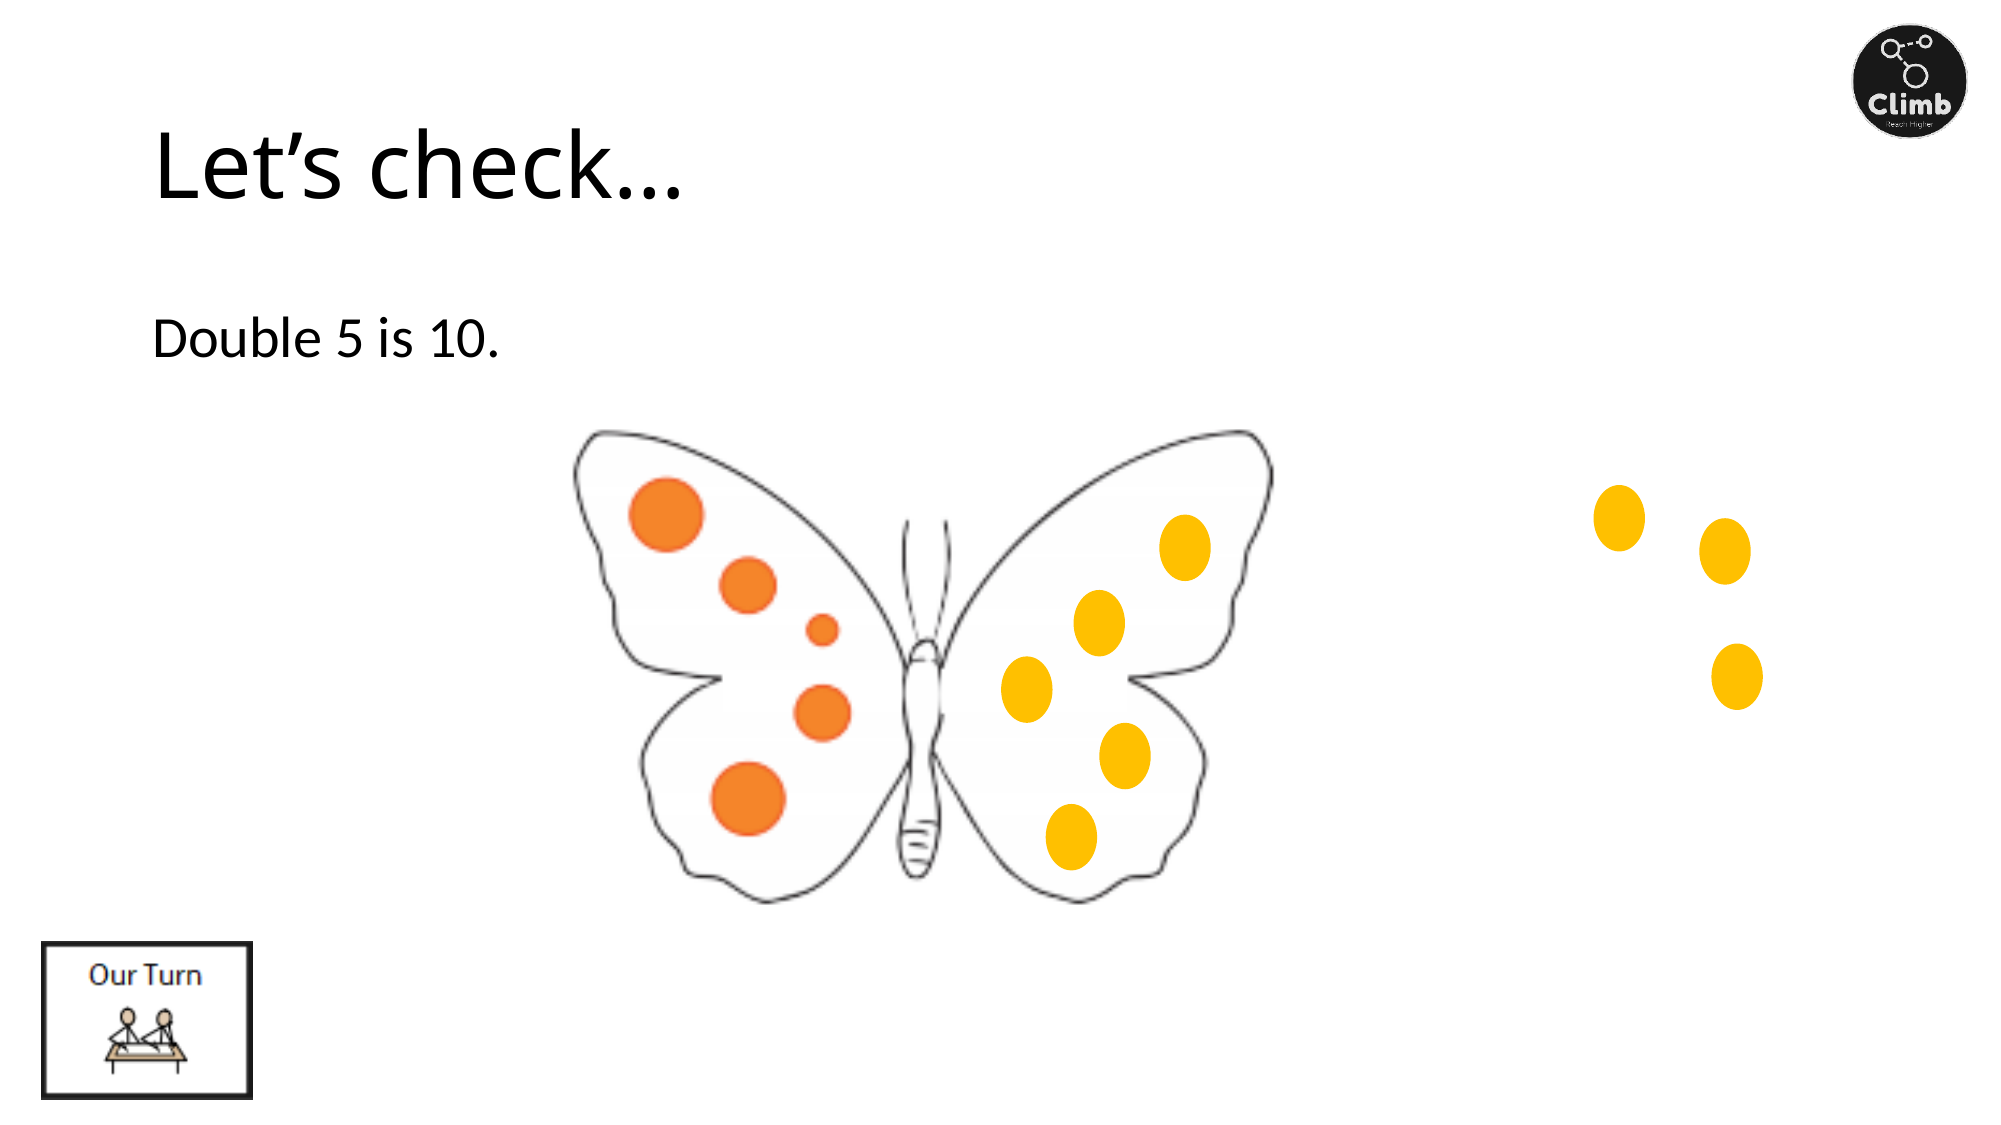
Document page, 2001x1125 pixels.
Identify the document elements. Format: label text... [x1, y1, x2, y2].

text_box [1710, 642, 1764, 711]
text_box [1698, 517, 1752, 586]
picture [41, 941, 253, 1100]
title Let’s check… [137, 59, 1863, 278]
picture [536, 399, 1313, 924]
picture [1851, 23, 1968, 139]
text_box [1592, 483, 1647, 553]
list Double 5 is 10. [137, 299, 1863, 1014]
